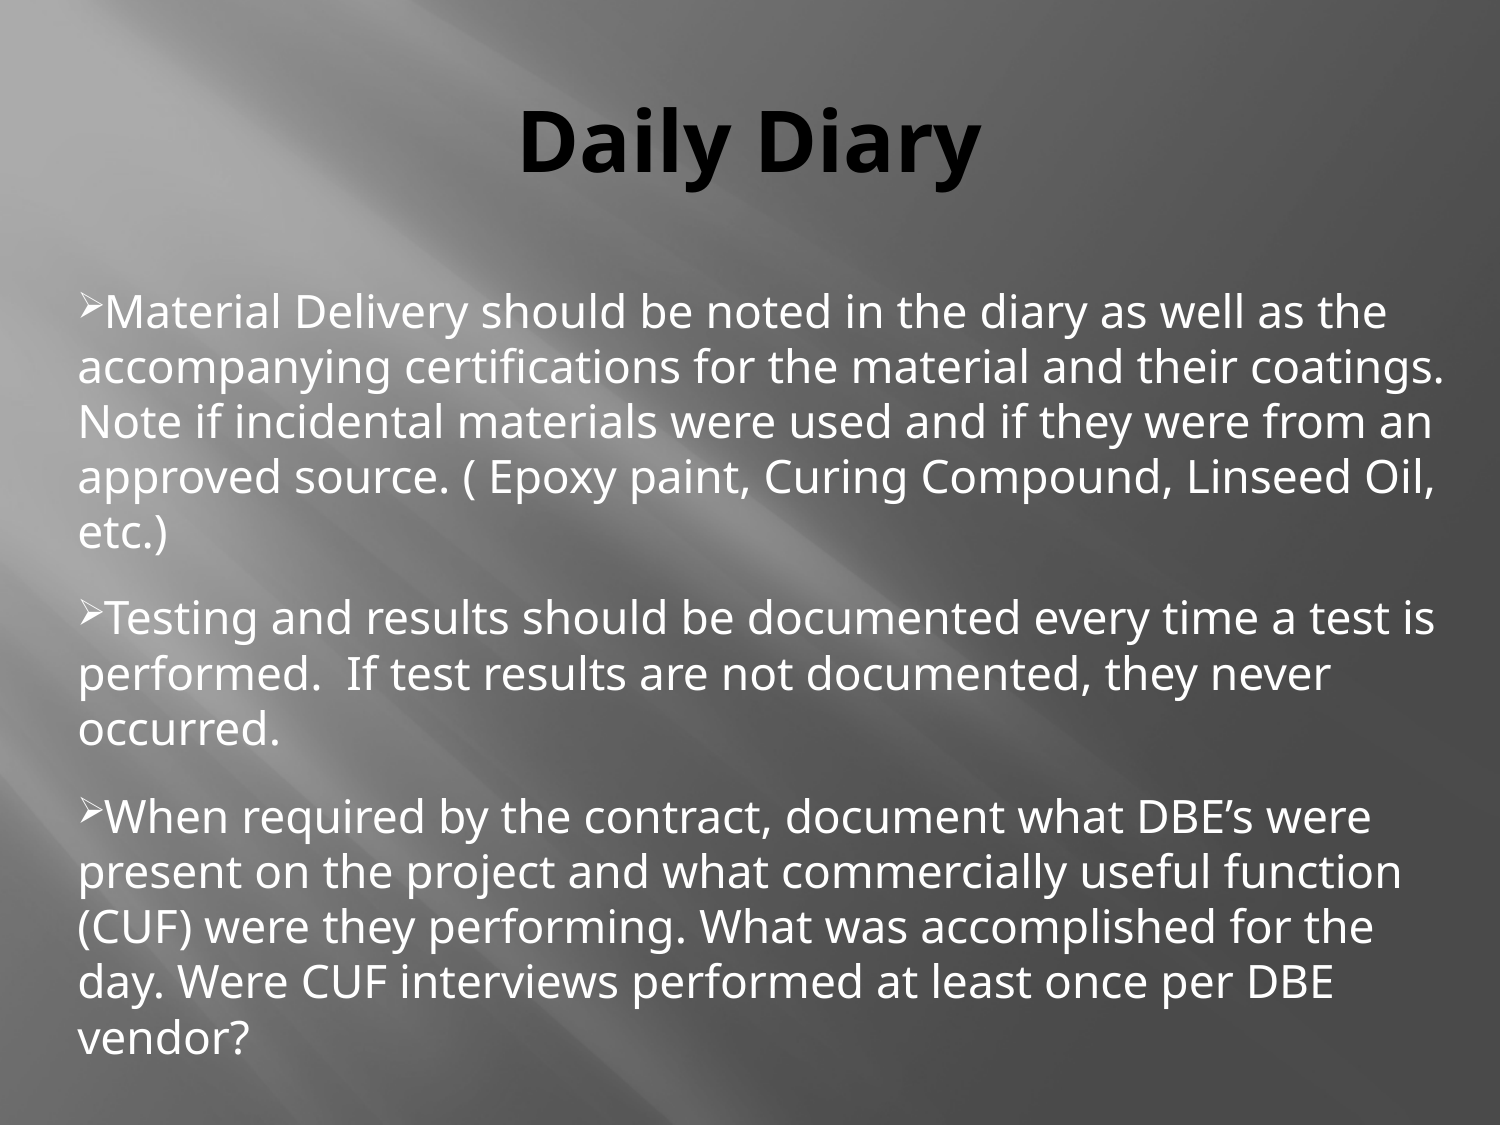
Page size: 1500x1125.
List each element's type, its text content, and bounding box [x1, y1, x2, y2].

title Daily Diary [75, 45, 1425, 233]
list Material Delivery should be noted in the diary as well as the accompanying certifications for the material and their coatings. Note if incidental materials were used and if they were from an approved source. ( Epoxy paint, Curing Compound, Linseed Oil, etc.) Testing and results should be documented every time a test is performed. If test results are not documented, they never occurred. When required by the contract, document what DBE’s were present on the project and what commercially useful function (CUF) were they performing. What was accomplished for the day. Were CUF interviews performed at least once per DBE vendor? [62, 275, 1463, 1075]
